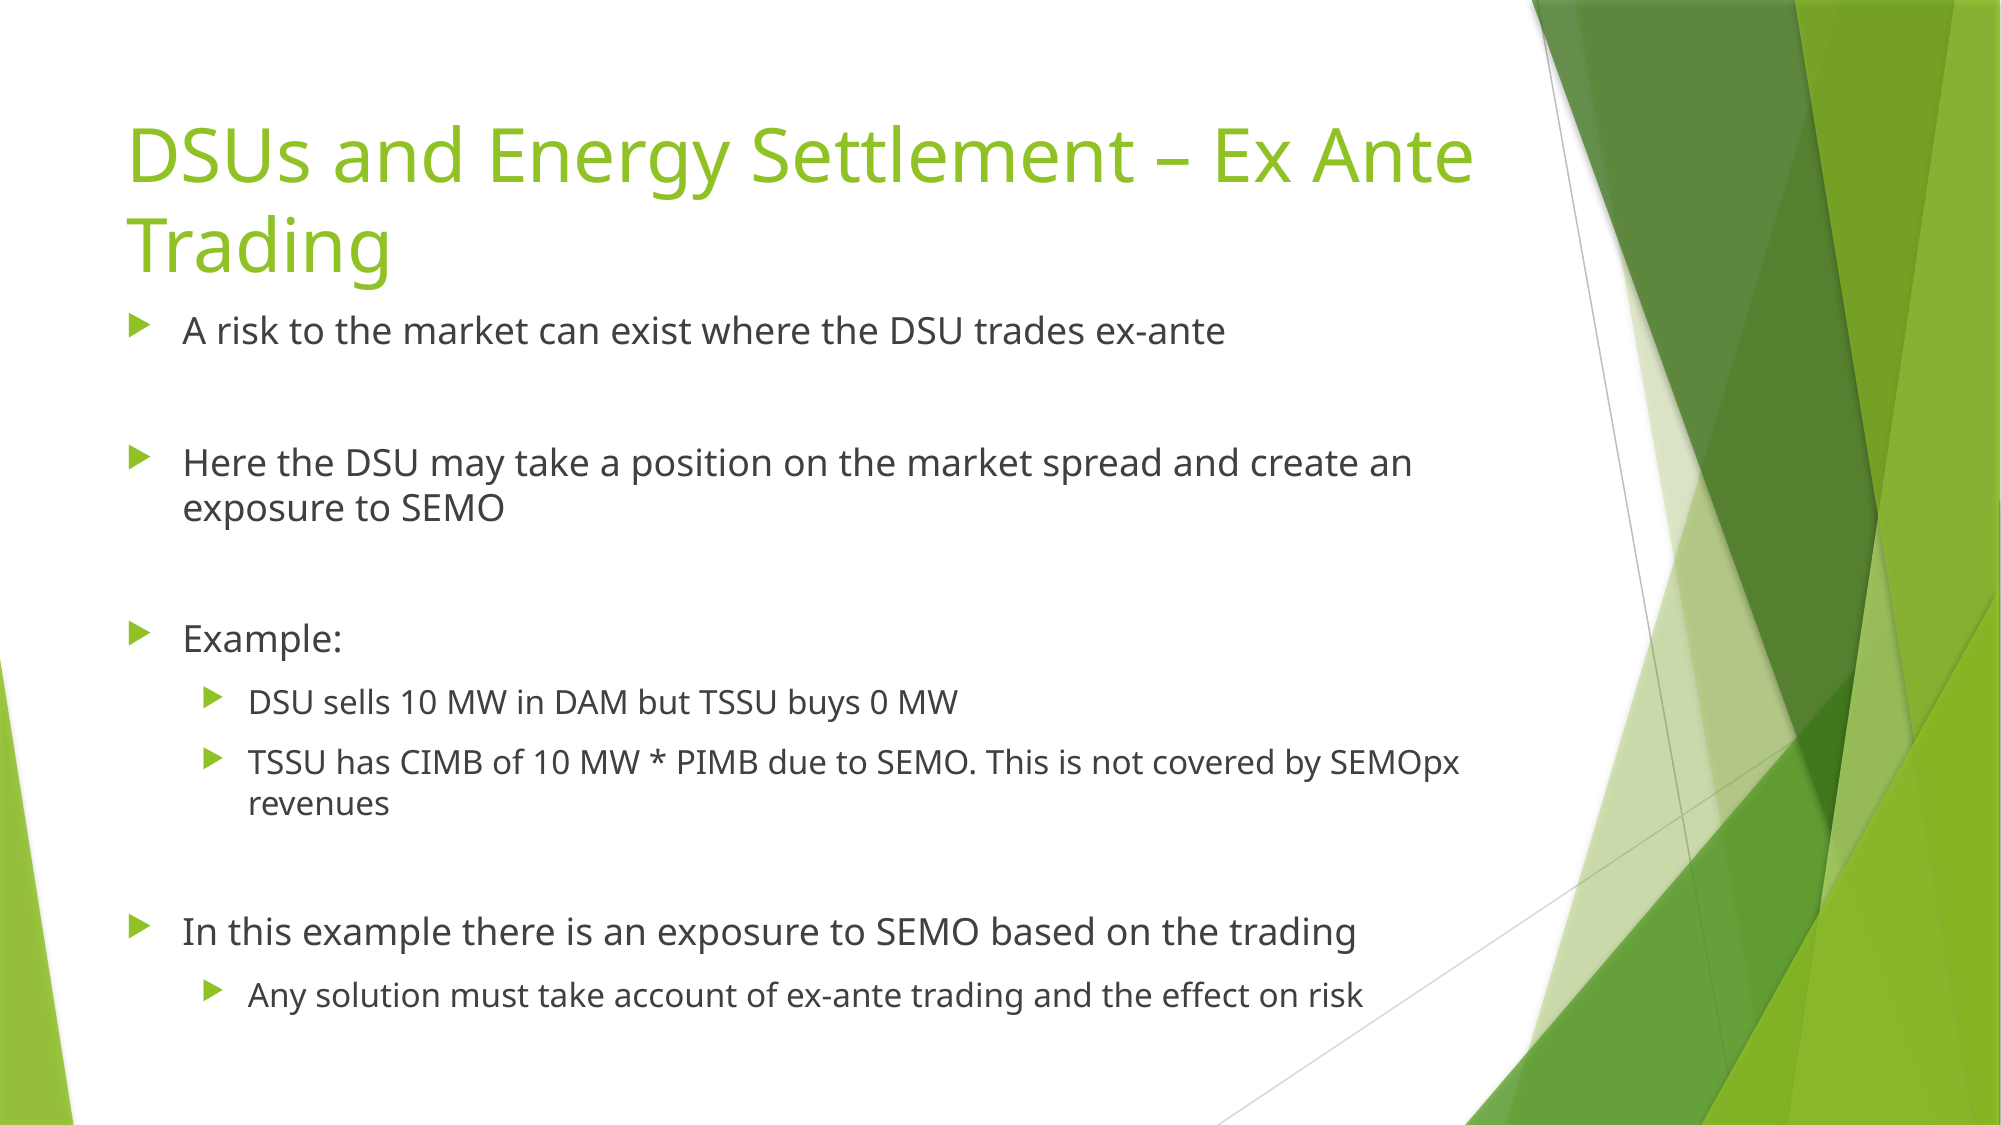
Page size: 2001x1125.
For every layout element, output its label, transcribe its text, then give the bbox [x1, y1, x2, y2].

title DSUs and Energy Settlement – Ex Ante Trading [111, 99, 1522, 299]
list A risk to the market can exist where the DSU trades ex-ante Here the DSU may take a position on the market spread and create an exposure to SEMO Example: DSU sells 10 MW in DAM but TSSU buys 0 MW TSSU has CIMB of 10 MW * PIMB due to SEMO. This is not covered by SEMOpx revenues In this example there is an exposure to SEMO based on the trading Any solution must take account of ex-ante trading and the effect on risk [111, 299, 1522, 1057]
